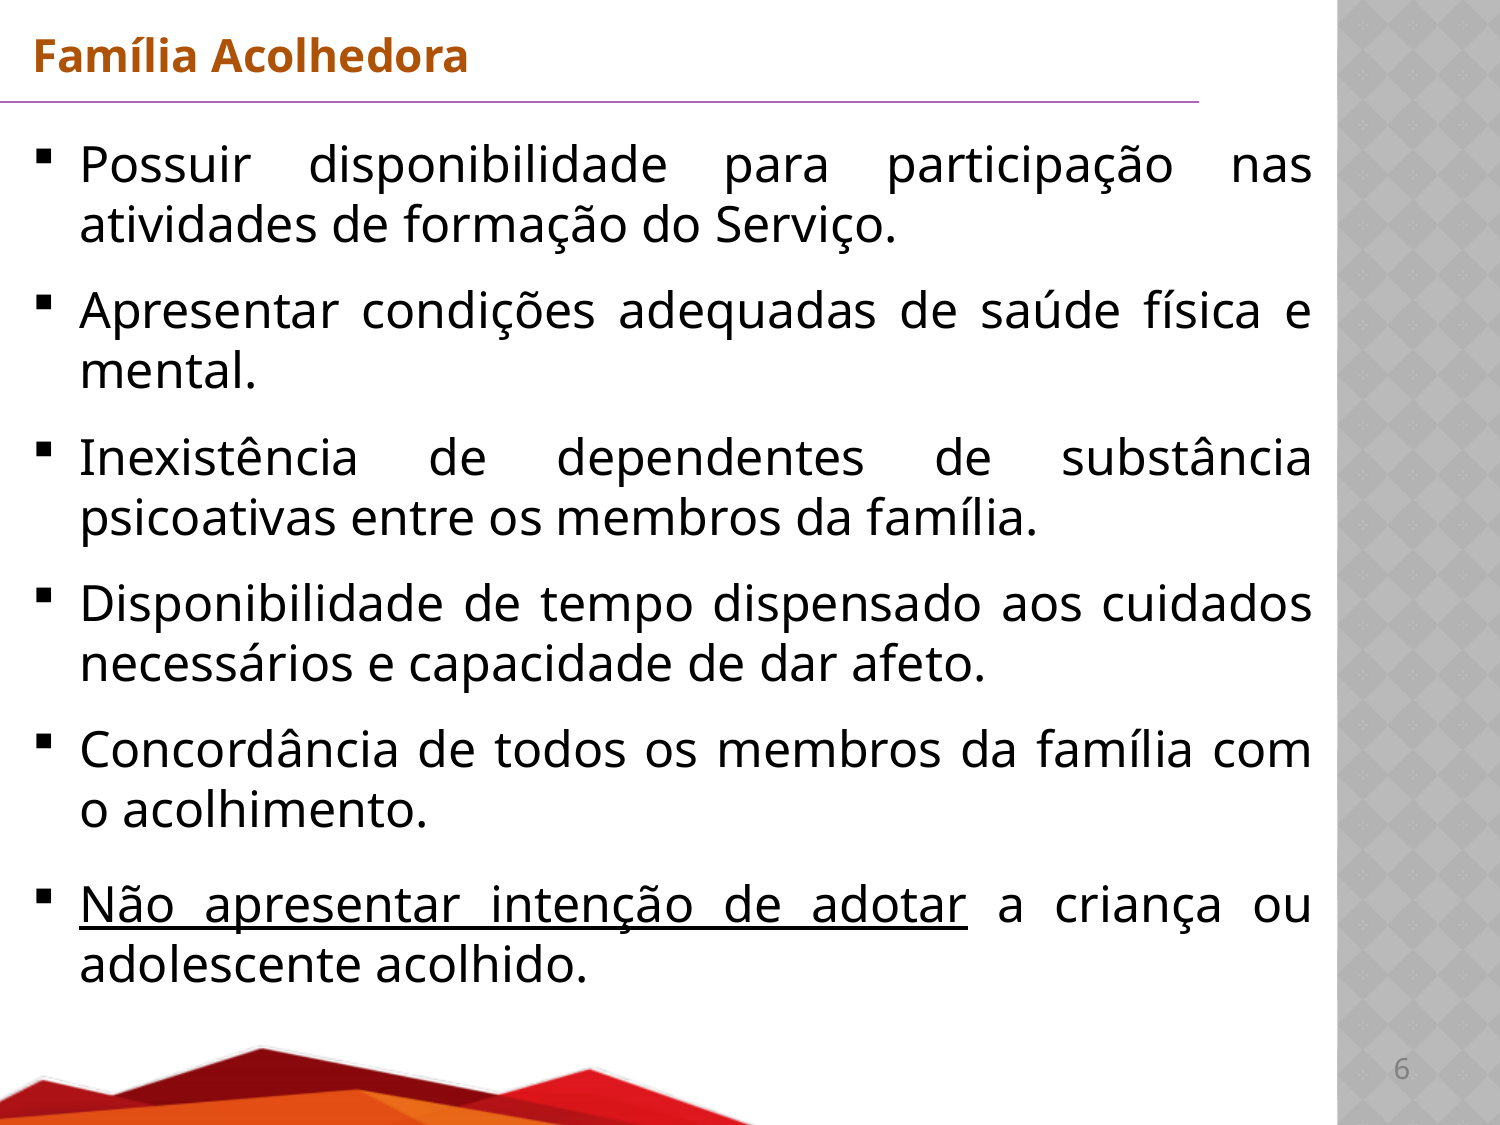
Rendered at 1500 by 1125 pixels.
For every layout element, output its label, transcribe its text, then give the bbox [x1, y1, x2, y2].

text_box Possuir disponibilidade para participação nas atividades de formação do Serviço. Apresentar condições adequadas de saúde física e mental. Inexistência de dependentes de substância psicoativas entre os membros da família. Disponibilidade de tempo dispensado aos cuidados necessários e capacidade de dar afeto. Concordância de todos os membros da família com o acolhimento. Não apresentar intenção de adotar a criança ou adolescente acolhido. [17, 125, 1329, 1000]
text_box 6 [1074, 1042, 1425, 1103]
text_box Família Acolhedora [17, 19, 1471, 89]
picture [0, 1022, 940, 1125]
